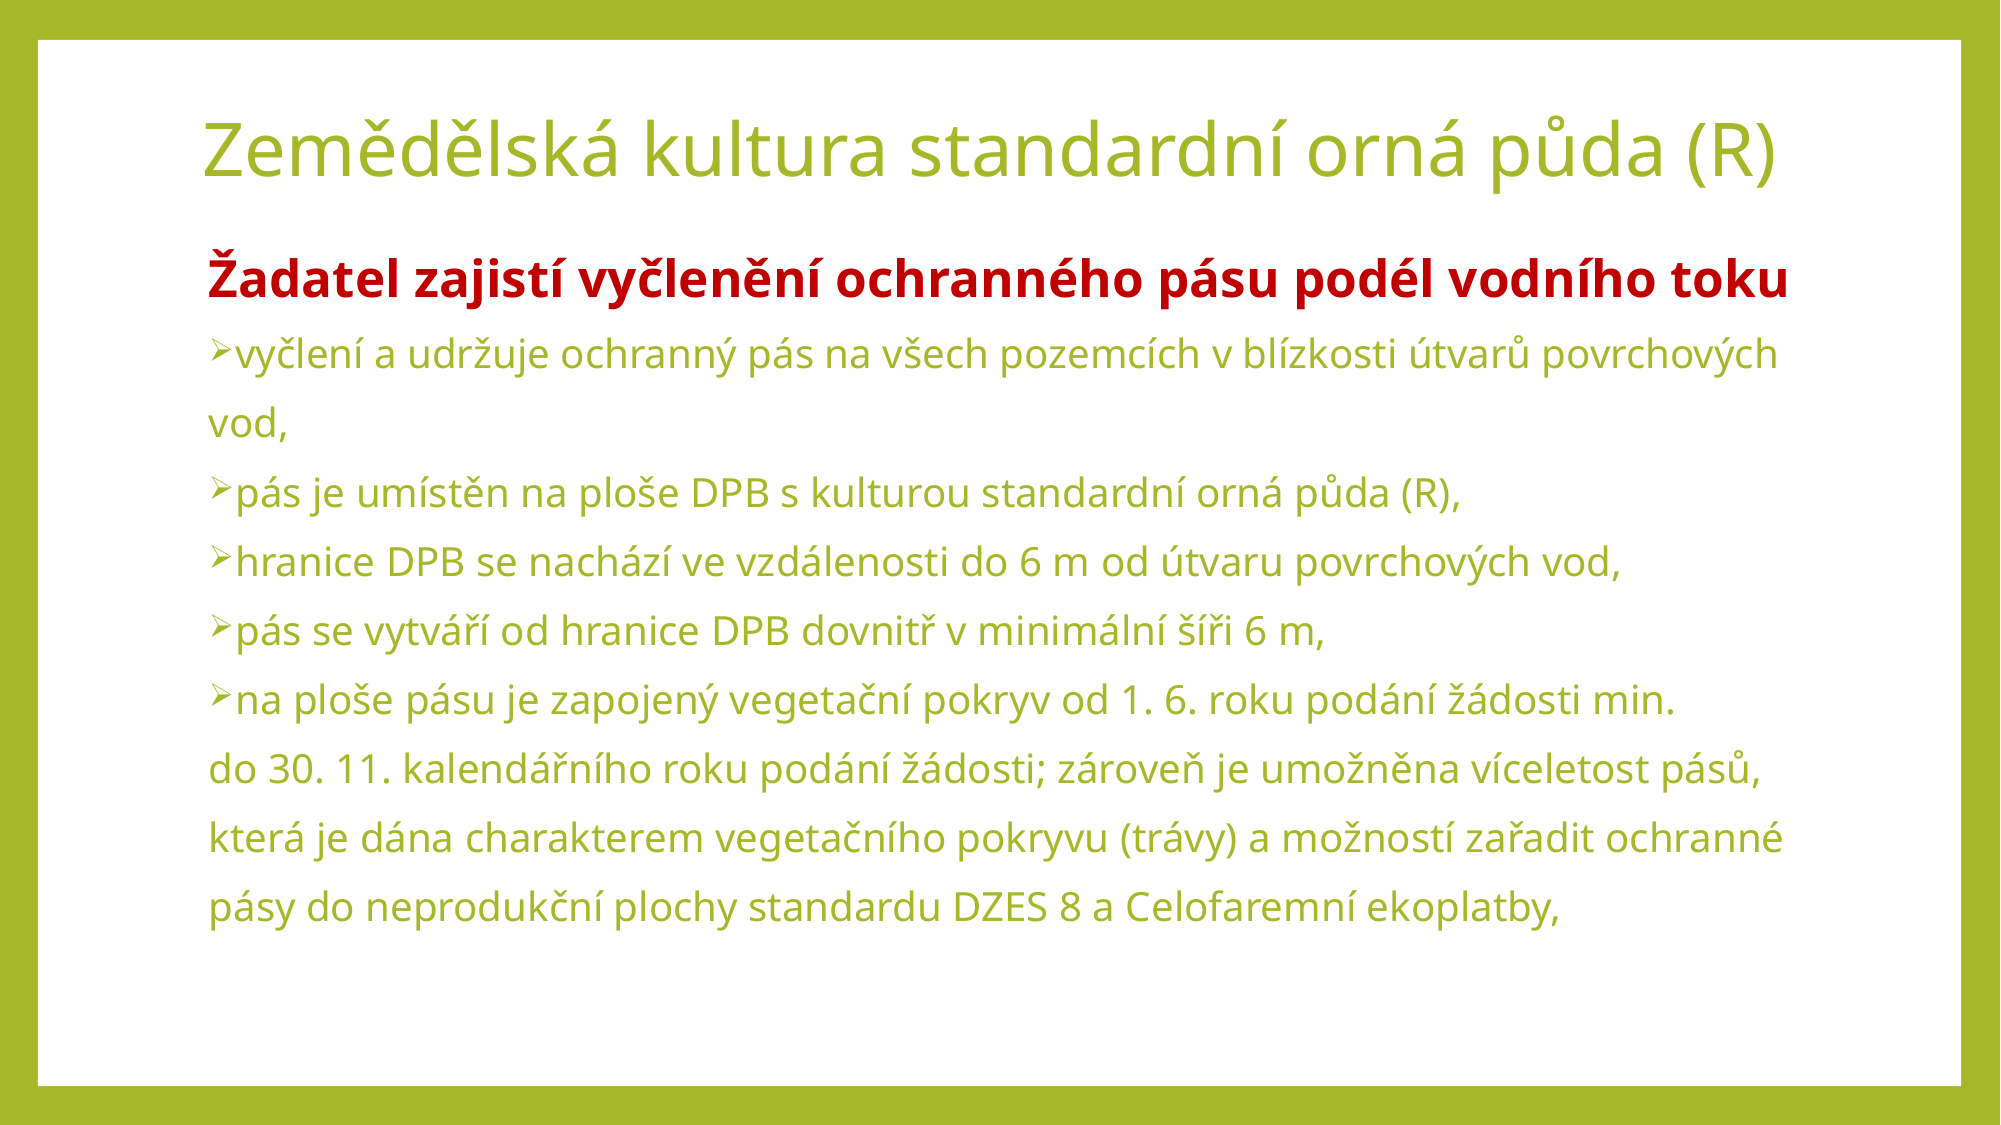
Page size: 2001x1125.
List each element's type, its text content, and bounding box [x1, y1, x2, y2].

title Zemědělská kultura standardní orná půda (R) [187, 99, 1808, 205]
list Žadatel zajistí vyčlenění ochranného pásu podél vodního toku vyčlení a udržuje ochranný pás na všech pozemcích v blízkosti útvarů povrchových vod, pás je umístěn na ploše DPB s kulturou standardní orná půda (R), hranice DPB se nachází ve vzdálenosti do 6 m od útvaru povrchových vod, pás se vytváří od hranice DPB dovnitř v minimální šíři 6 m, na ploše pásu je zapojený vegetační pokryv od 1. 6. roku podání žádosti min. do 30. 11. kalendářního roku podání žádosti; zároveň je umožněna víceletost pásů, která je dána charakterem vegetačního pokryvu (trávy) a možností zařadit ochranné pásy do neprodukční plochy standardu DZES 8 a Celofaremní ekoplatby, [187, 245, 1808, 1000]
